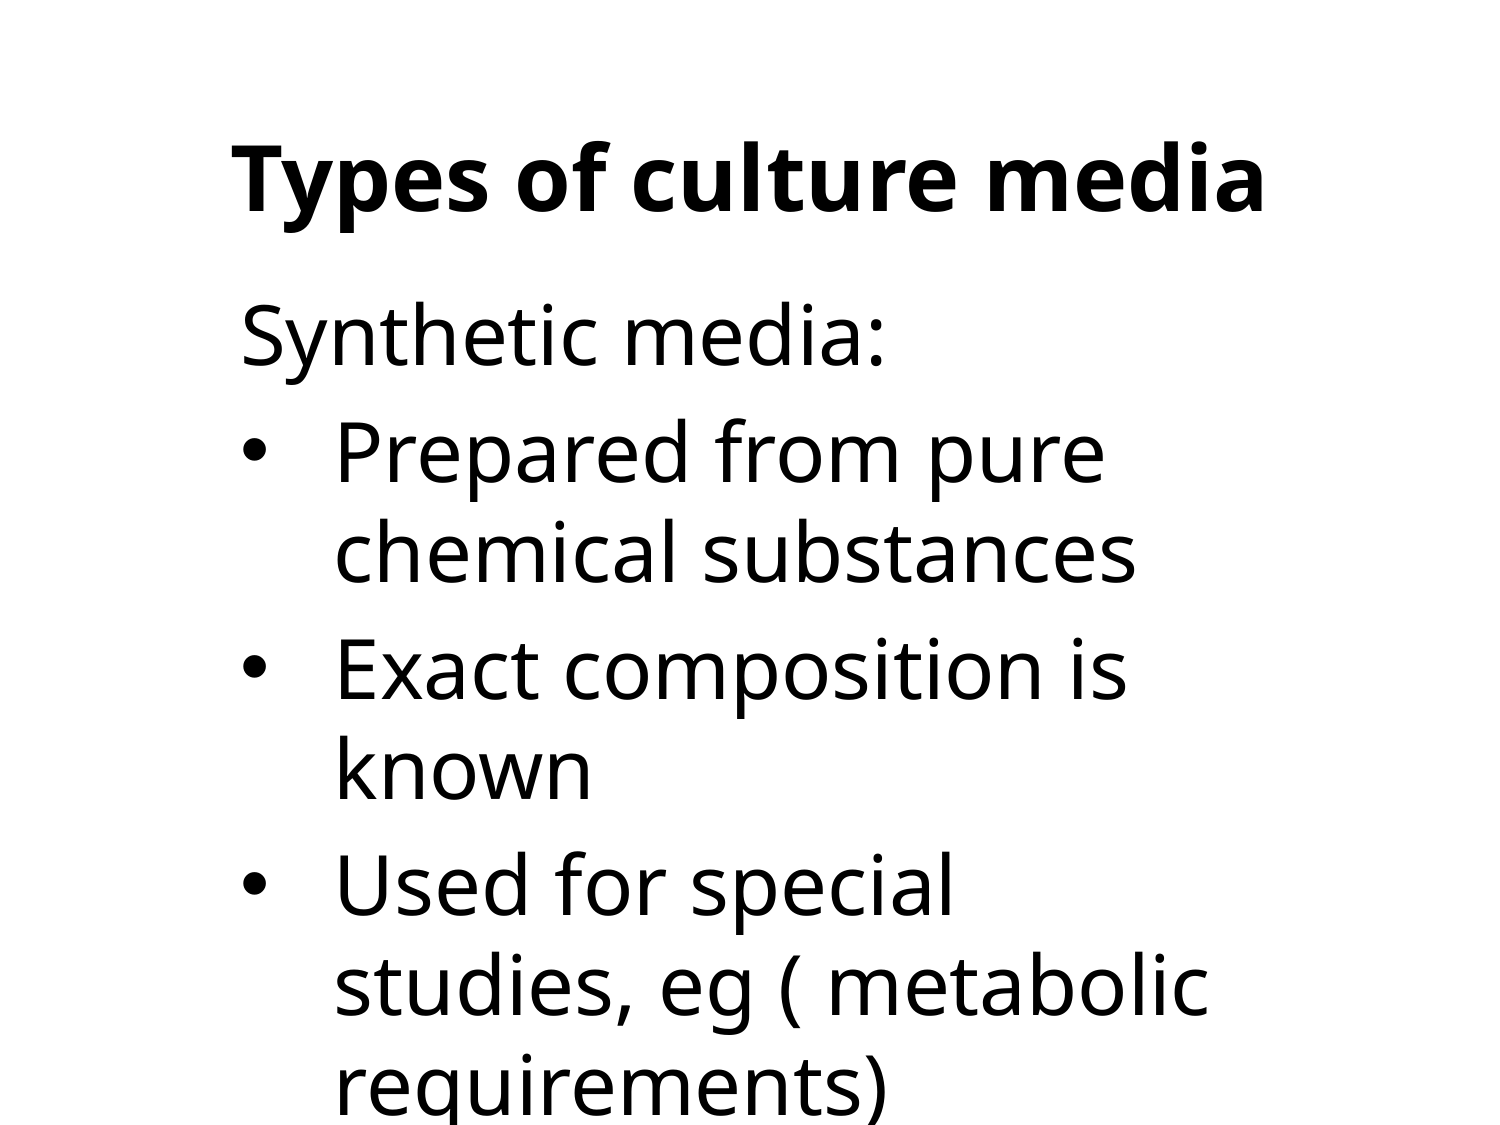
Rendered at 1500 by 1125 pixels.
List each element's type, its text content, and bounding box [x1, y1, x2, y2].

subtitle Synthetic media: Prepared from pure chemical substances Exact composition is known Used for special studies, eg ( metabolic requirements) Peptone water [225, 275, 1275, 925]
title Types of culture media [112, 62, 1388, 288]
